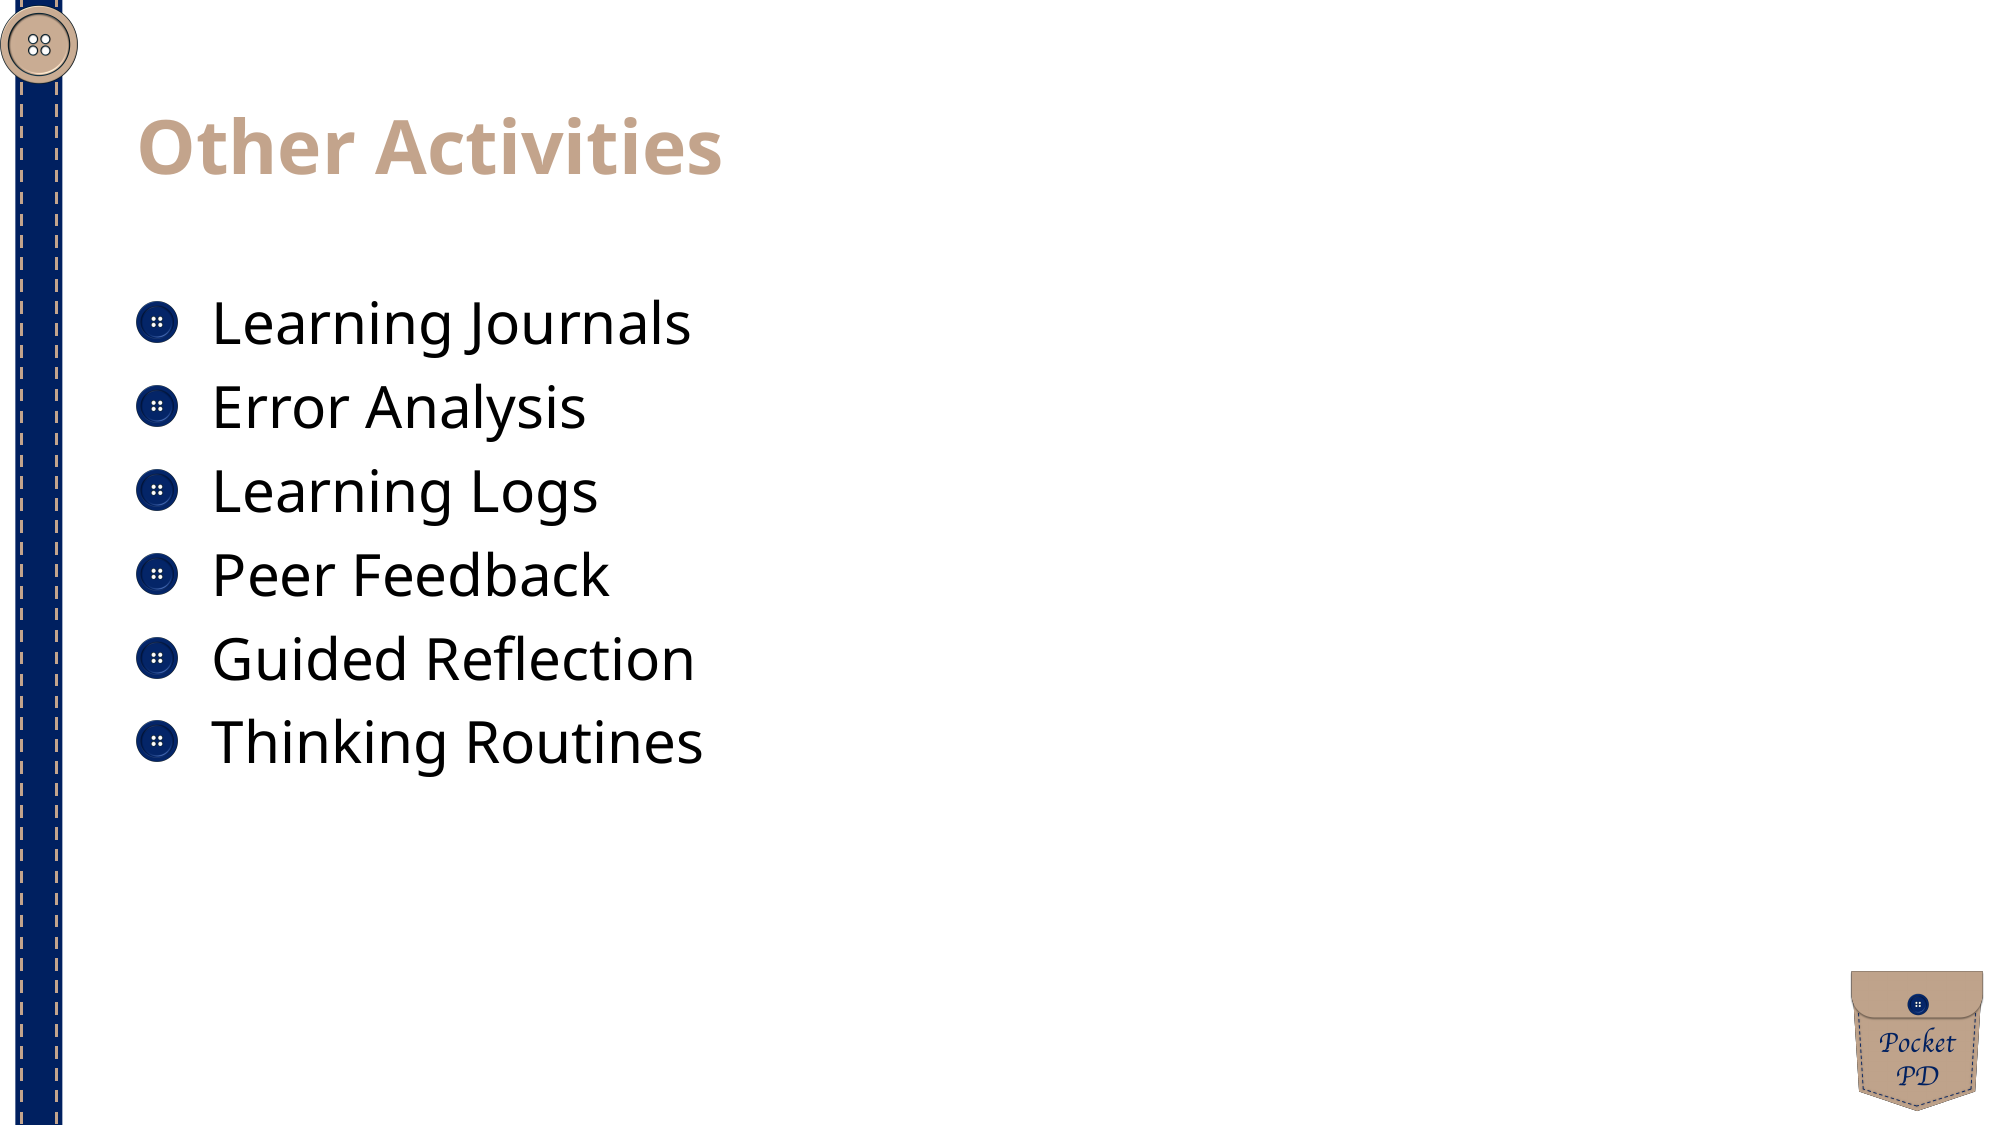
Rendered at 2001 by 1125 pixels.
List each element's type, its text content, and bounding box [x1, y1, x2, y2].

picture [136, 553, 178, 595]
picture [1849, 970, 1985, 1112]
list Other Activities [121, 102, 1366, 225]
picture [136, 301, 178, 343]
picture [136, 469, 178, 511]
picture [136, 385, 178, 427]
picture [0, 5, 78, 84]
picture [136, 720, 178, 762]
picture [136, 637, 178, 679]
list Learning Journals Error Analysis Learning Logs Peer Feedback Guided Reflection Thinking Routines [121, 287, 1868, 879]
